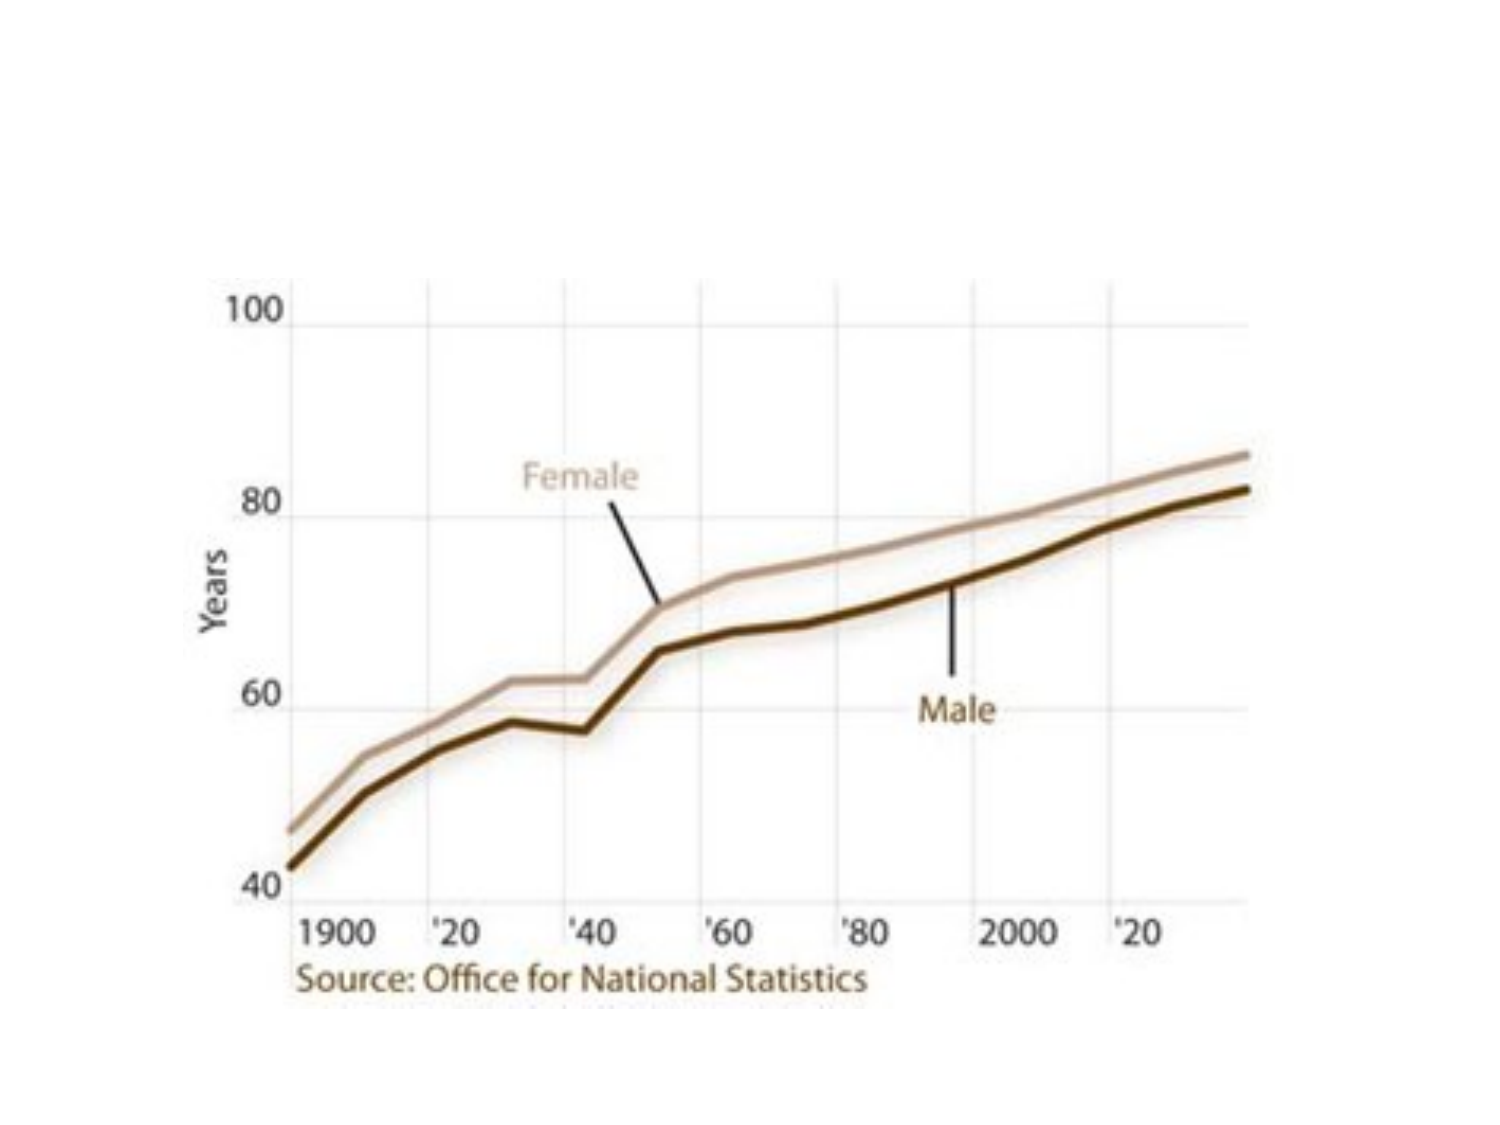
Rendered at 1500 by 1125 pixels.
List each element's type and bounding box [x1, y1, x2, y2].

picture [182, 278, 1294, 1009]
